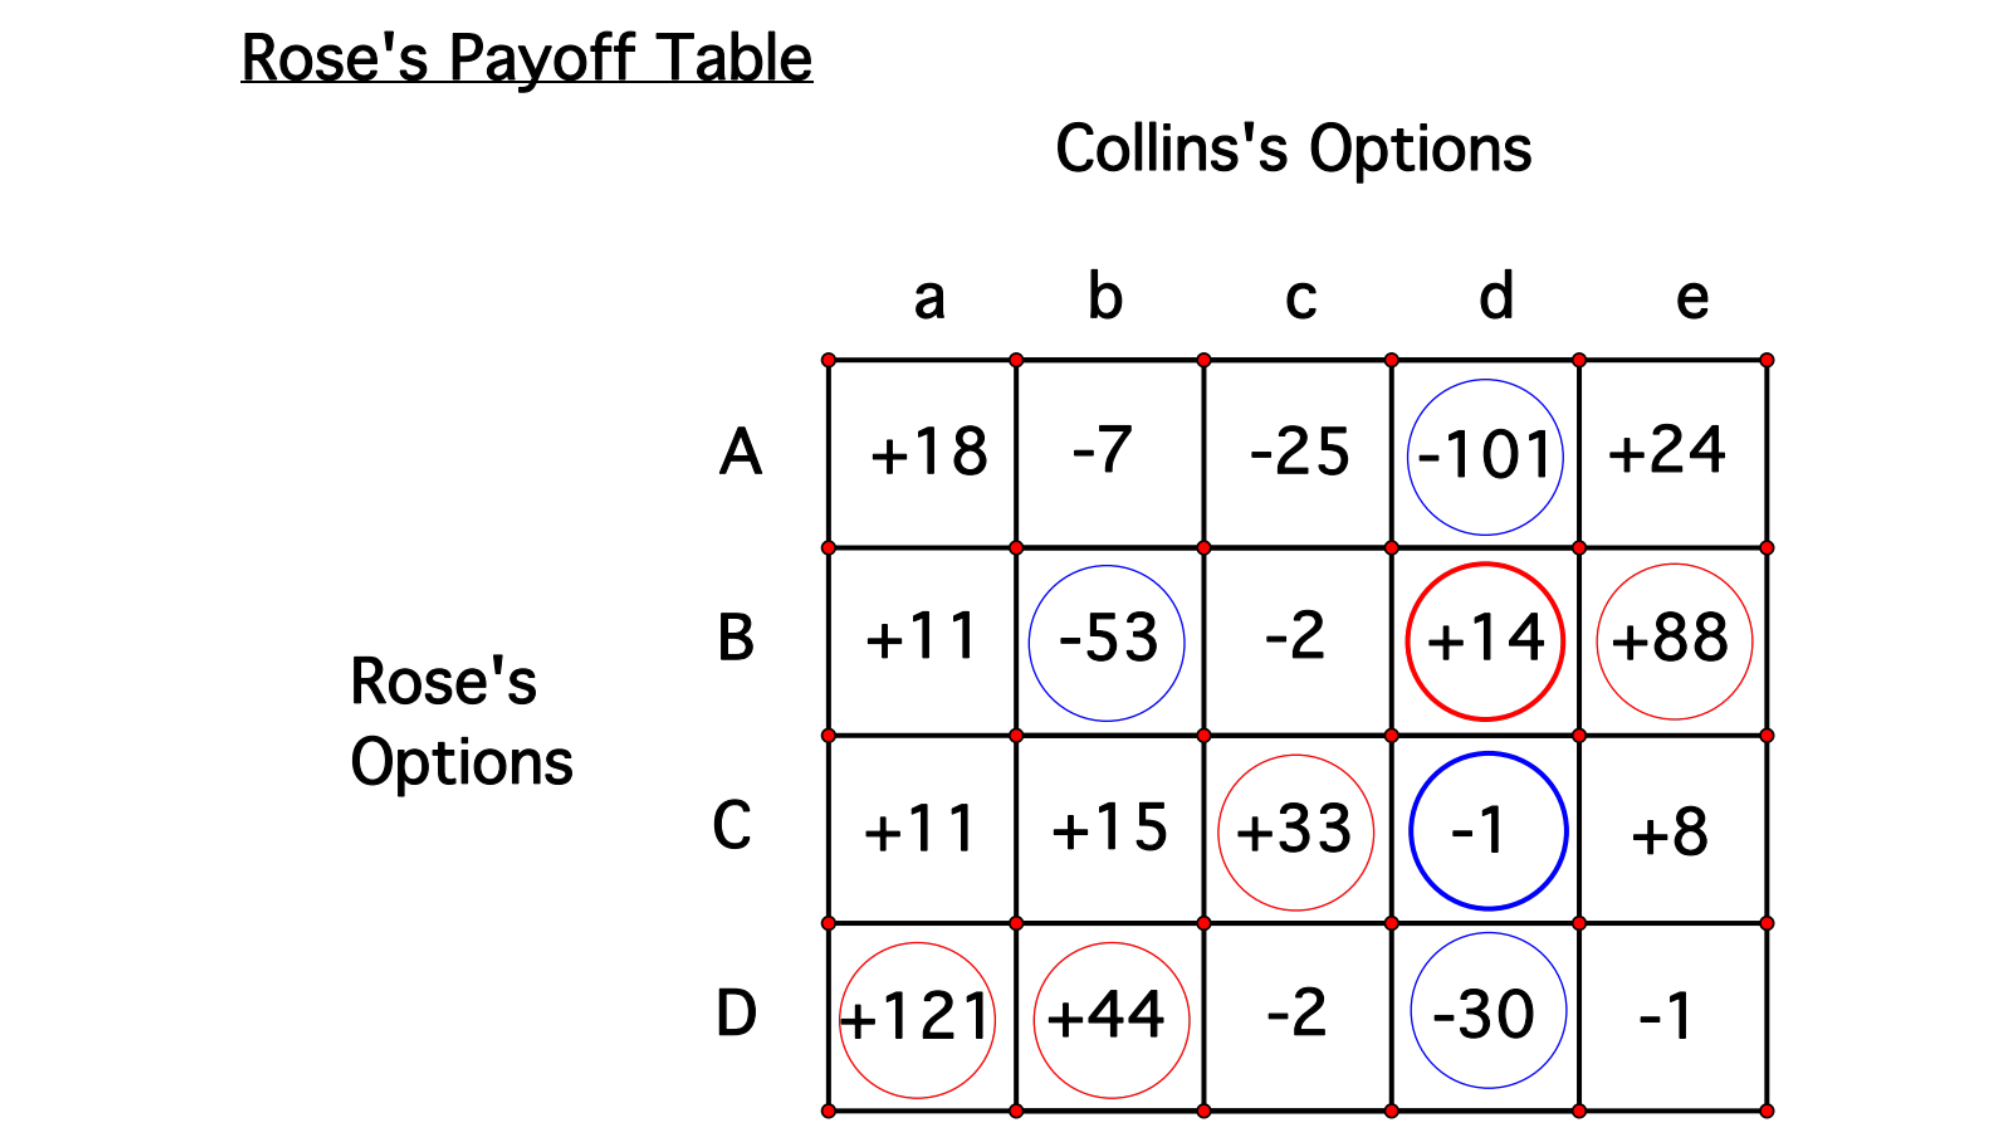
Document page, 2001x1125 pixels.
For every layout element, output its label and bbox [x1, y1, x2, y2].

picture [218, 0, 1780, 1125]
